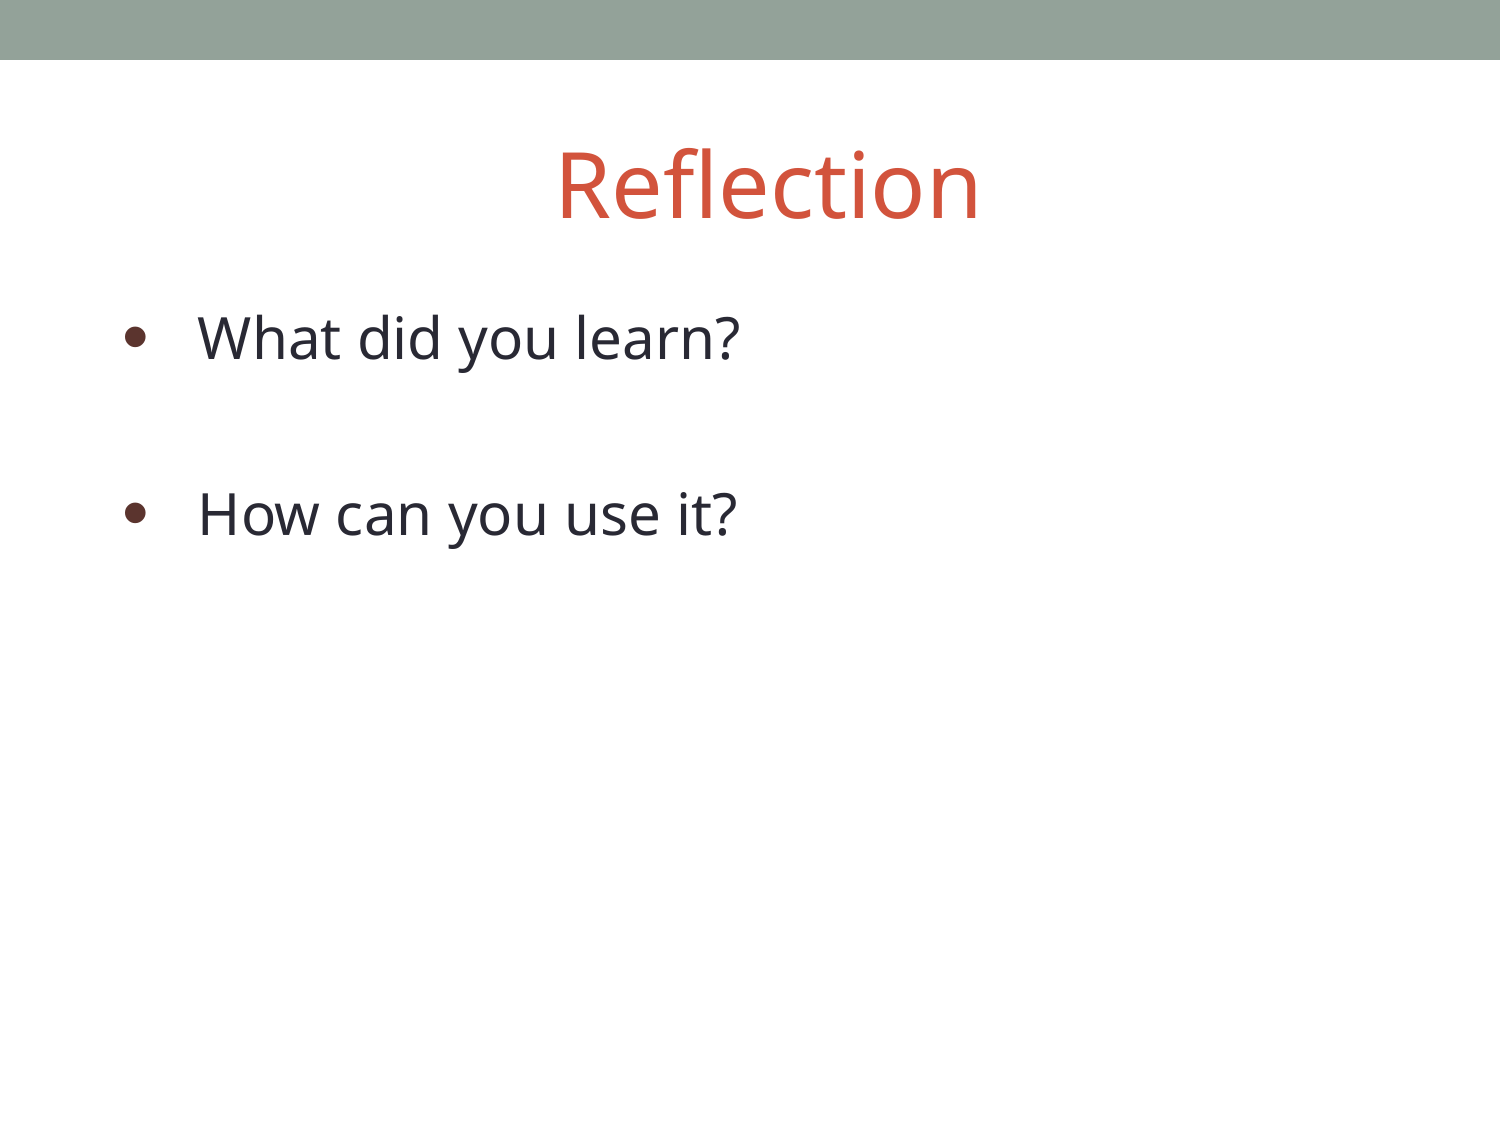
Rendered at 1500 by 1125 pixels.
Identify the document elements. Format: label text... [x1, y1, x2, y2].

list What did you learn? How can you use it? [100, 293, 1438, 1043]
text_box Reflection [152, 119, 1386, 245]
